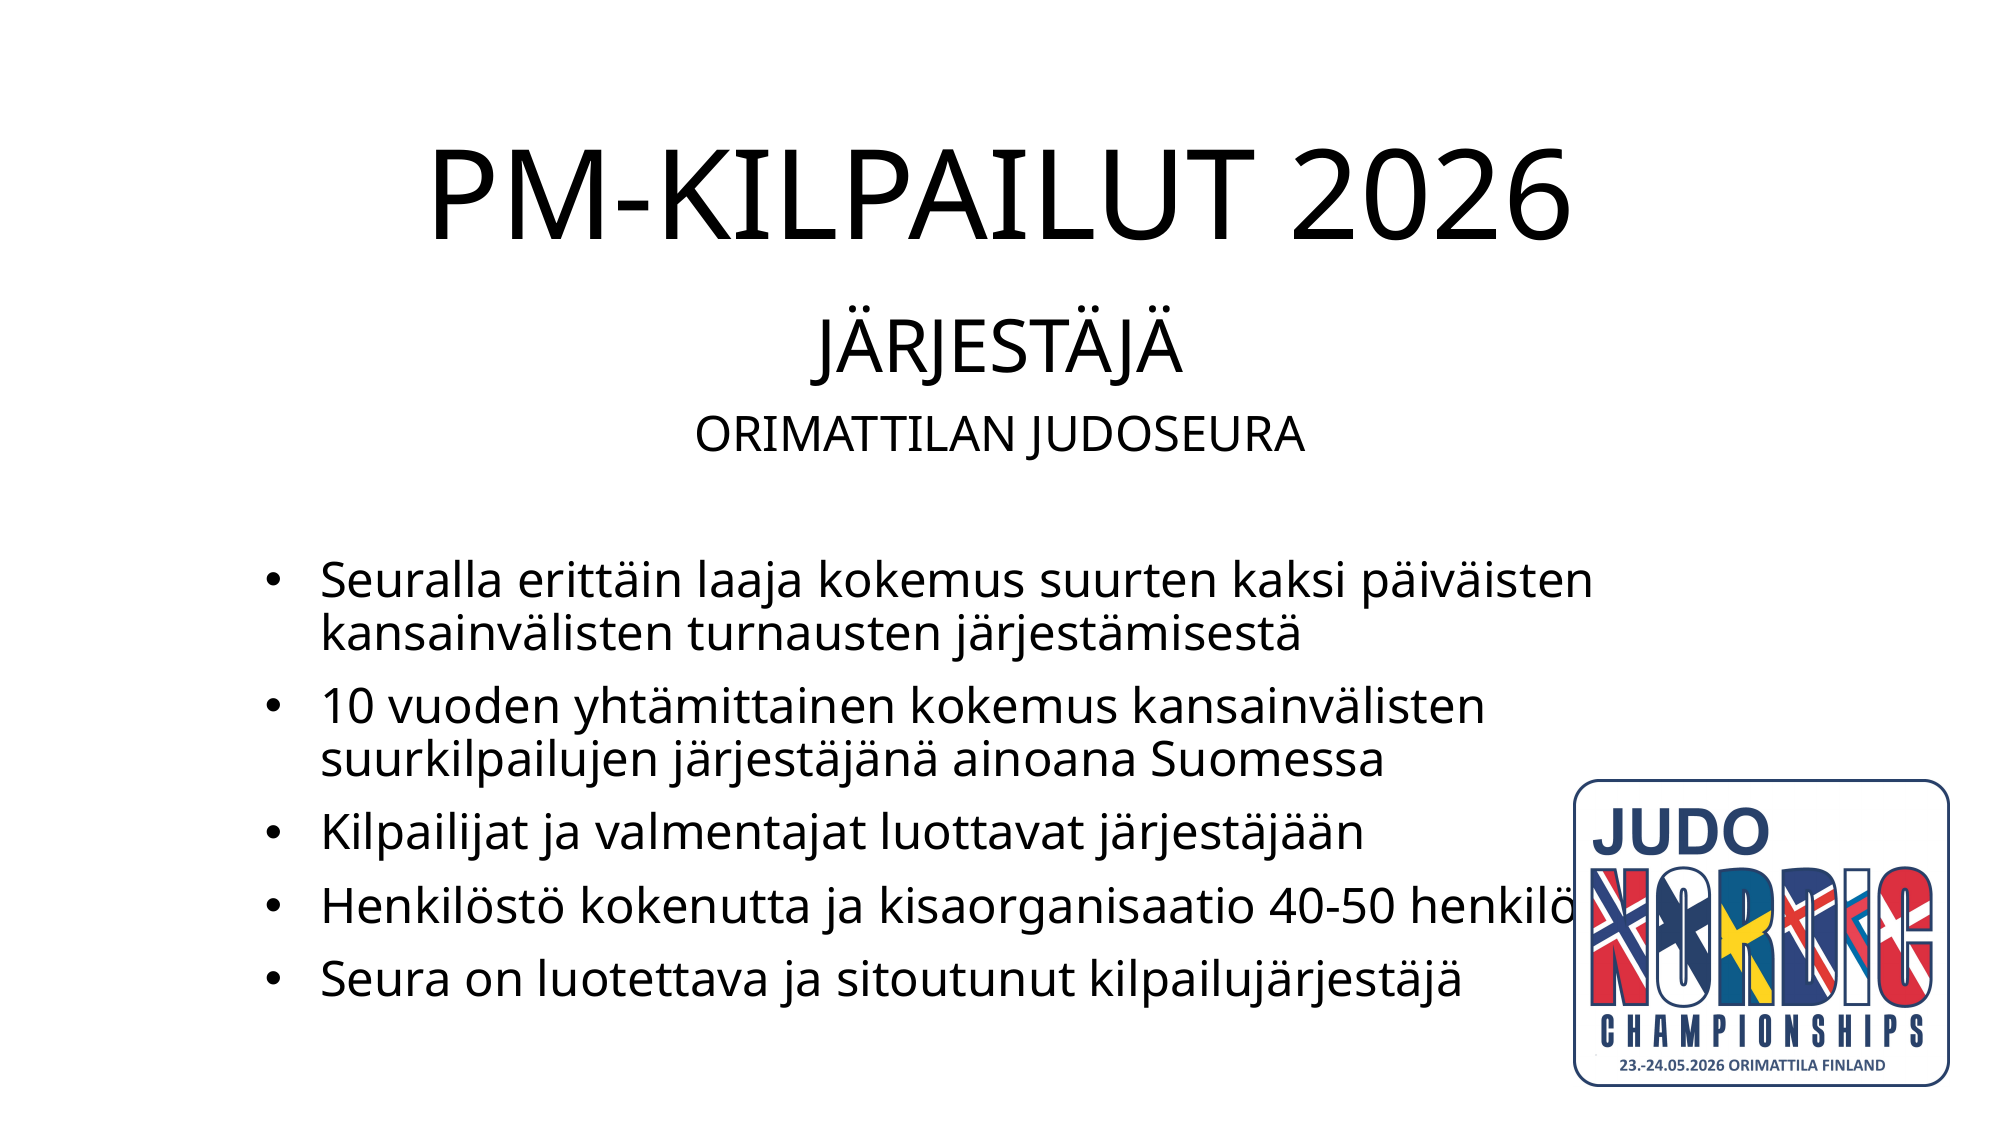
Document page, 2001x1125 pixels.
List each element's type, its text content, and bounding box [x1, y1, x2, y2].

title PM-KILPAILUT 2026 [249, 76, 1750, 274]
subtitle JÄRJESTÄJÄ ORIMATTILAN JUDOSEURA Seuralla erittäin laaja kokemus suurten kaksi päiväisten kansainvälisten turnausten järjestämisestä 10 vuoden yhtämittainen kokemus kansainvälisten suurkilpailujen järjestäjänä ainoana Suomessa Kilpailijat ja valmentajat luottavat järjestäjään Henkilöstö kokenutta ja kisaorganisaatio 40-50 henkilöä Seura on luotettava ja sitoutunut kilpailujärjestäjä [249, 301, 1750, 1018]
picture [1572, 779, 1951, 1088]
